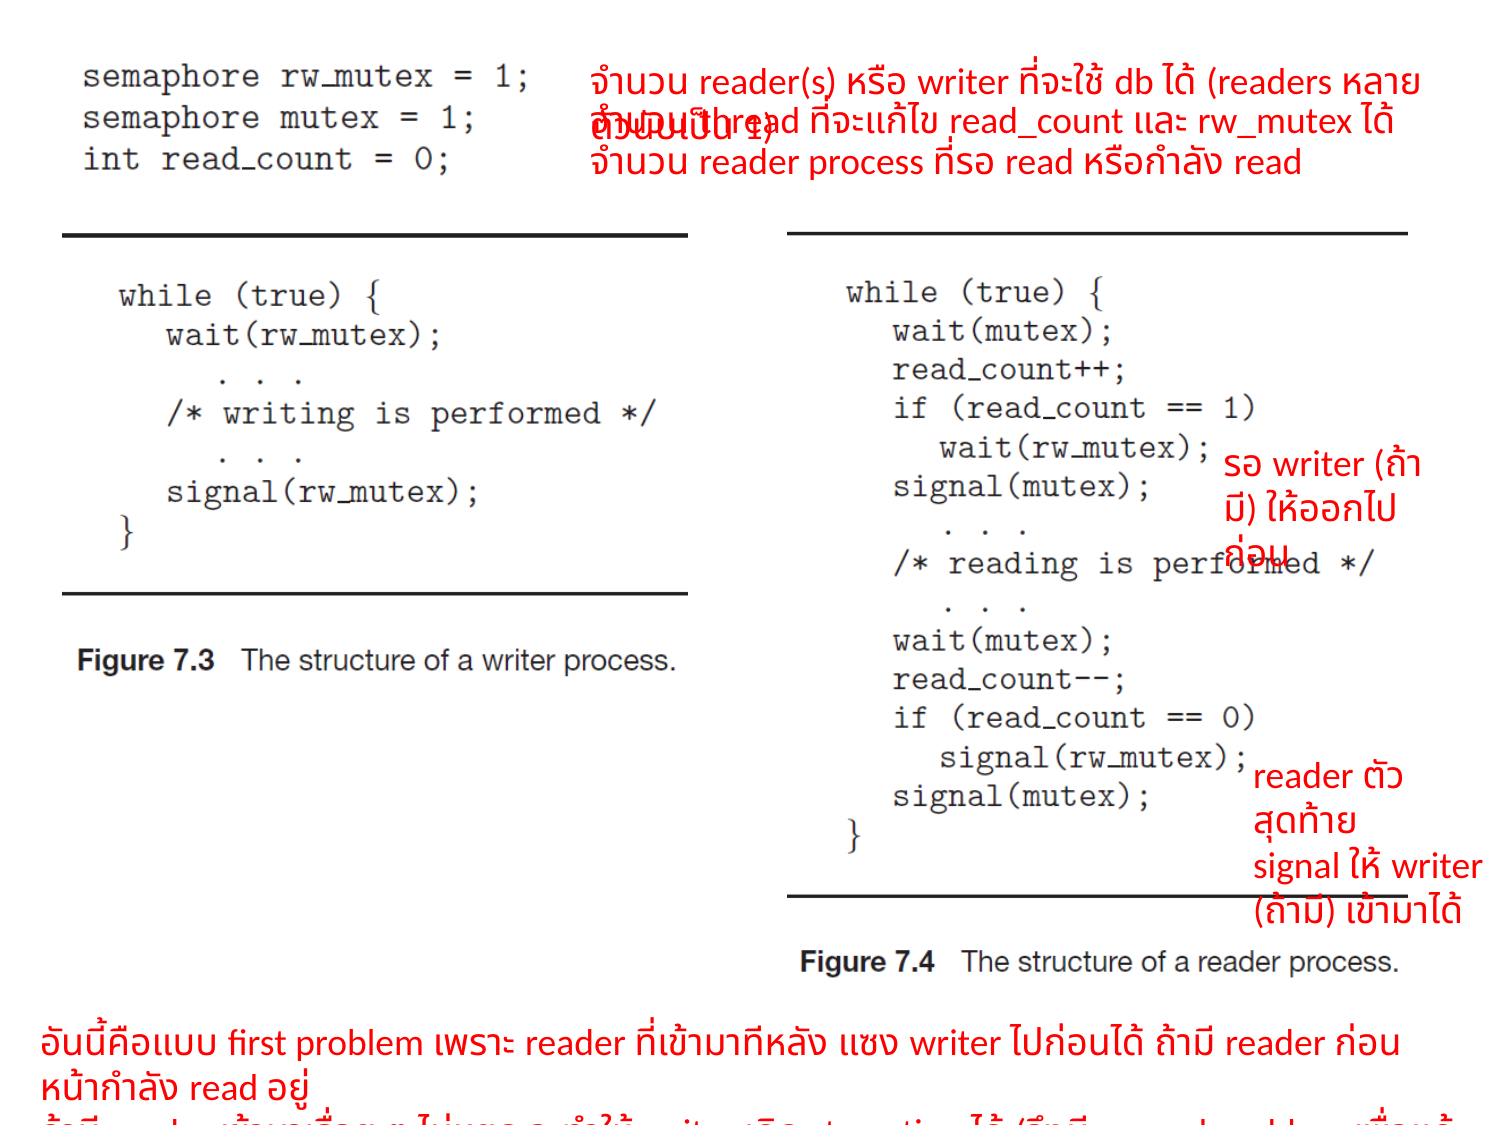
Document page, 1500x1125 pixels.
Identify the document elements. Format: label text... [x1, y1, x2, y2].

text_box รอ writer (ถ้ามี) ให้ออกไปก่อน [1412, 431, 1450, 582]
picture [62, 49, 554, 188]
text_box จำนวน reader process ที่รอ read หรือกำลัง read [574, 129, 1475, 190]
text_box จำนวน reader(s) หรือ writer ที่จะใช้ db ได้ (readers หลายตัวนับเป็น 1) [574, 49, 1475, 129]
picture [787, 224, 1409, 982]
picture [62, 224, 688, 690]
text_box อันนี้คือแบบ first problem เพราะ reader ที่เข้ามาทีหลัง แซง writer ไปก่อนได้ ถ้ามี reader ก่อนหน้ากำลัง read อยู่ ถ้ามี reader เข้ามาเรื่อย ๆ ไม่หยุด จะทำให้ writer เกิด starvation ได้ (จึงมี second problem เพื่อแก้ starvation) [24, 1010, 1475, 1125]
text_box reader ตัวสุดท้าย signal ให้ writer (ถ้ามี) เข้ามาได้ [1412, 743, 1500, 939]
